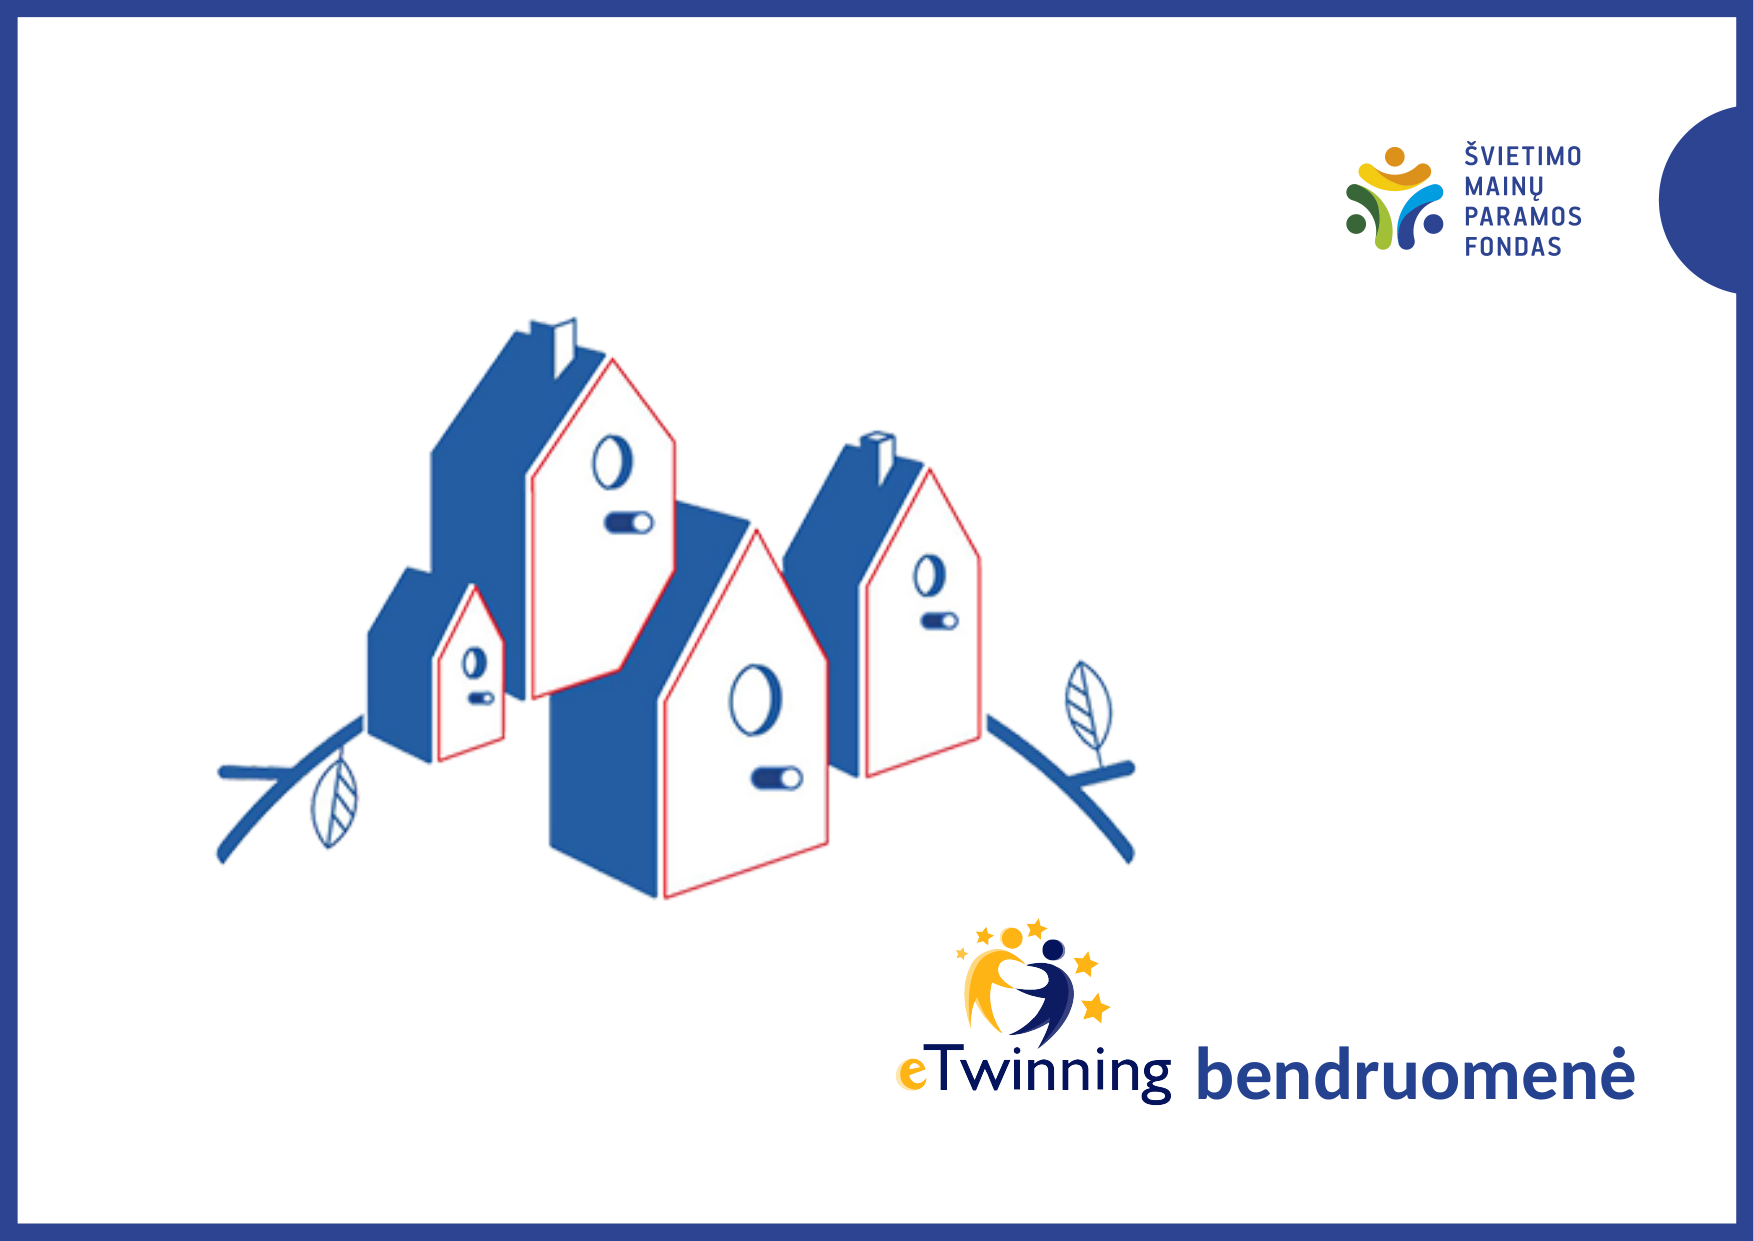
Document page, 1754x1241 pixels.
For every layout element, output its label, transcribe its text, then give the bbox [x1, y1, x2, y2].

picture [0, 0, 1754, 1241]
title bendruomenė [1177, 990, 1695, 1149]
